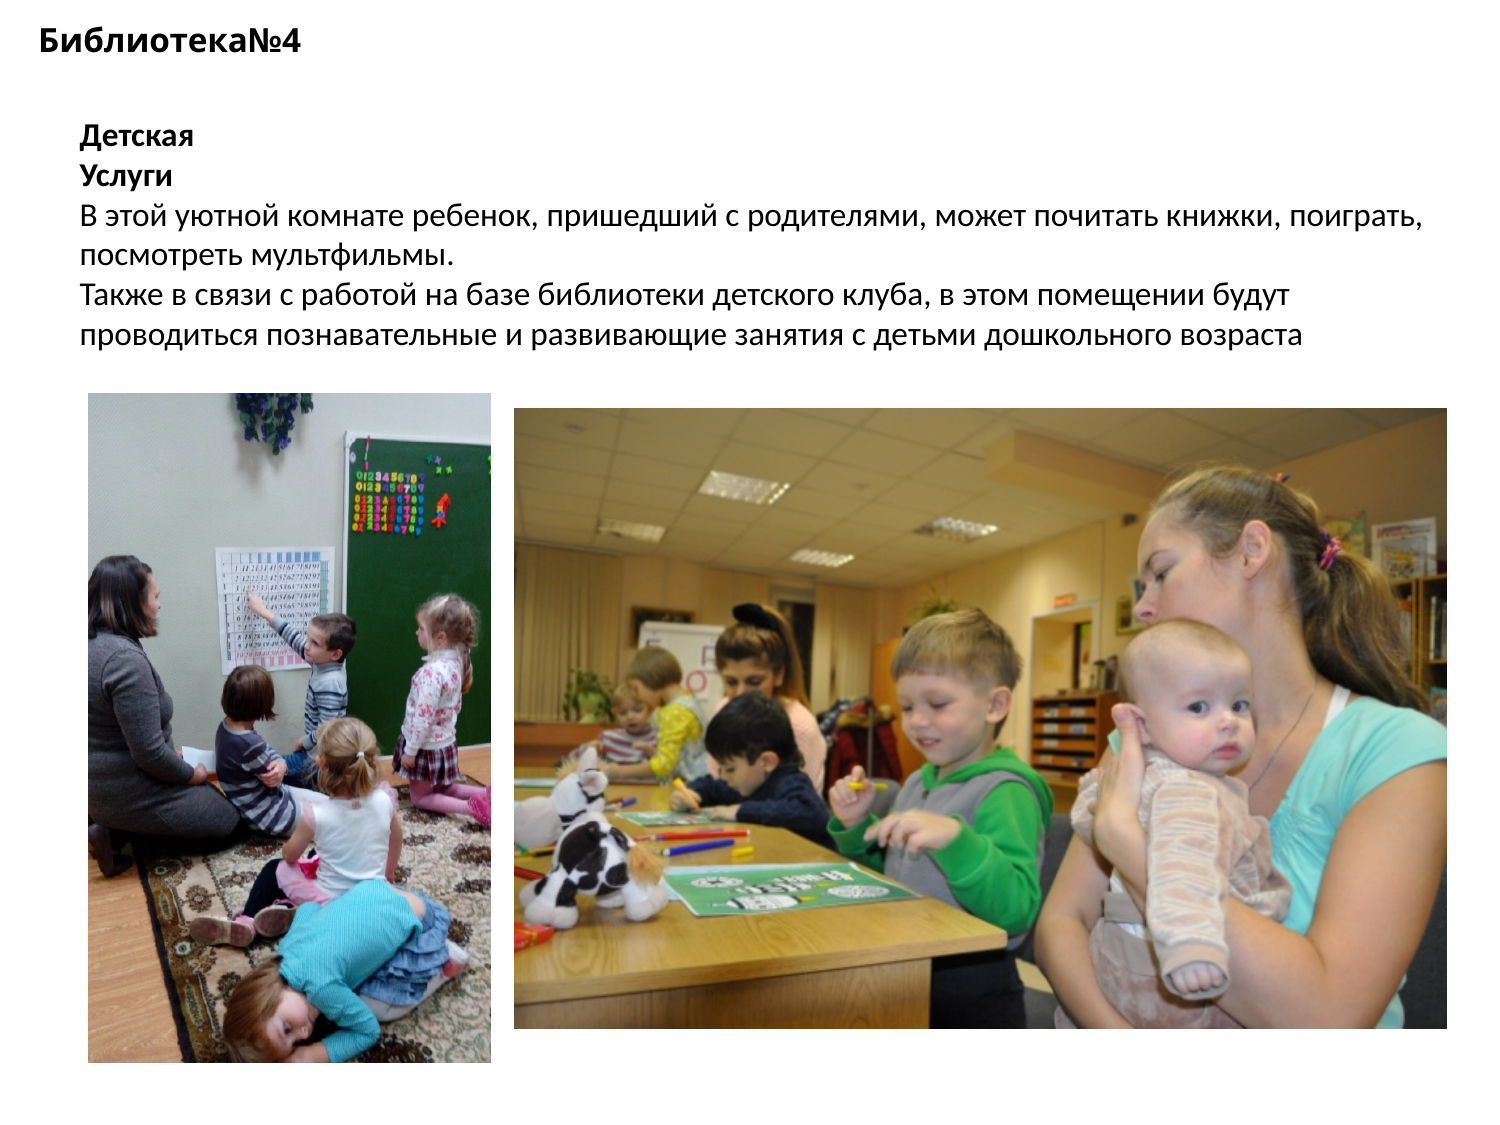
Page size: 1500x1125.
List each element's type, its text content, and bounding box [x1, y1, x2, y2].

text_box Детская Услуги В этой уютной комнате ребенок, пришедший с родителями, может почитать книжки, поиграть, посмотреть мультфильмы. Также в связи с работой на базе библиотеки детского клуба, в этом помещении будут проводиться познавательные и развивающие занятия с детьми дошкольного возраста [64, 105, 1465, 390]
picture [514, 408, 1448, 1029]
picture [88, 393, 491, 1064]
text_box Библиотека№4 [23, 11, 1465, 106]
